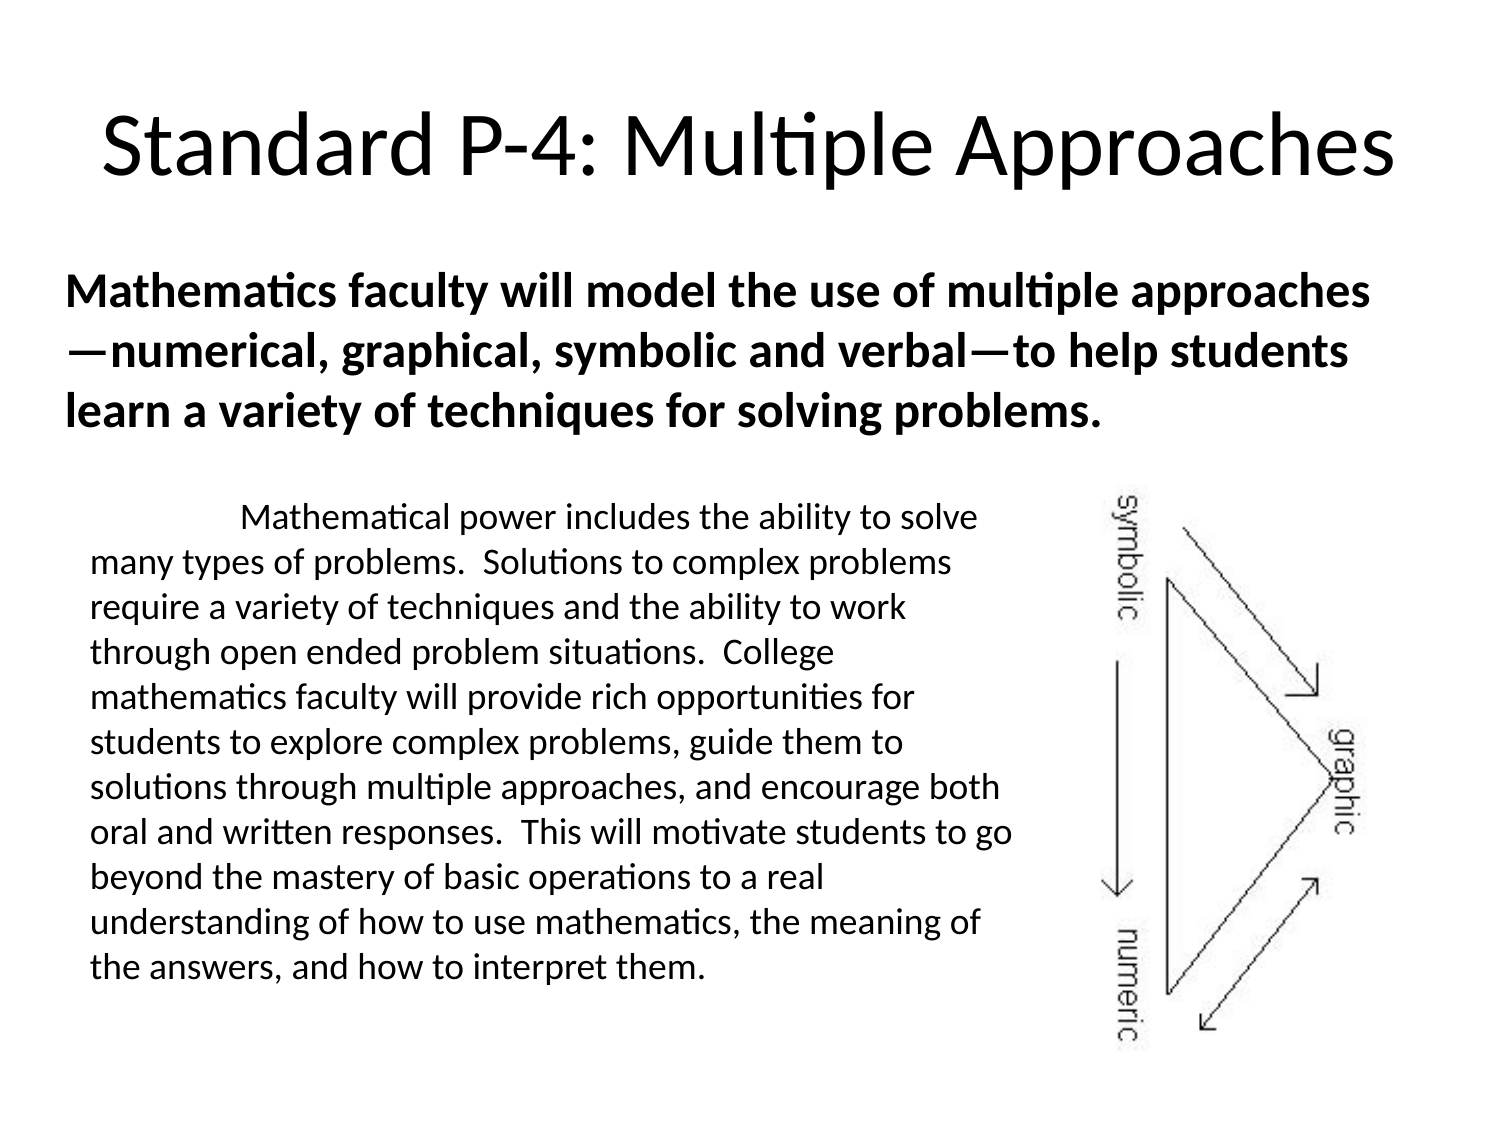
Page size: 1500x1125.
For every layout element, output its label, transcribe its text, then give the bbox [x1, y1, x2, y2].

picture [1099, 484, 1371, 1060]
text_box Mathematics faculty will model the use of multiple approaches—numerical, graphical, symbolic and verbal—to help students learn a variety of techniques for solving problems. [50, 249, 1425, 445]
title Standard P-4: Multiple Approaches [75, 45, 1425, 233]
text_box Mathematical power includes the ability to solve many types of problems. Solutions to complex problems require a variety of techniques and the ability to work through open ended problem situations. College mathematics faculty will provide rich opportunities for students to explore complex problems, guide them to solutions through multiple approaches, and encourage both oral and written responses. This will motivate students to go beyond the mastery of basic operations to a real understanding of how to use mathematics, the meaning of the answers, and how to interpret them. [74, 484, 1050, 995]
